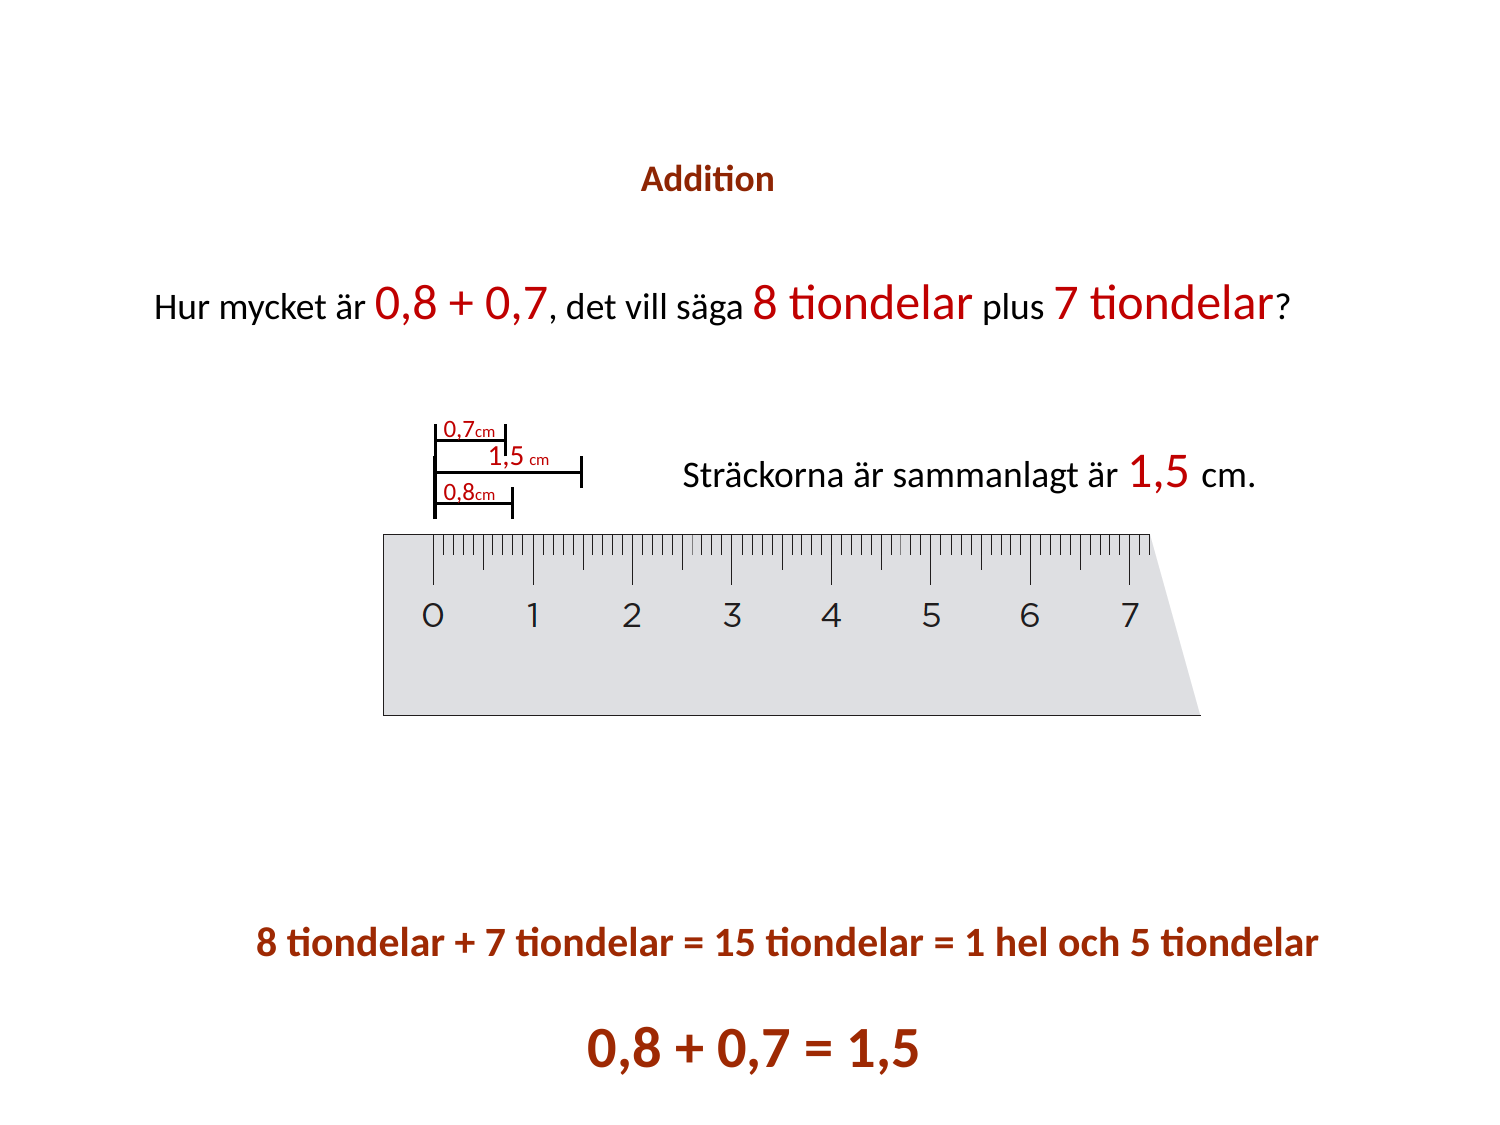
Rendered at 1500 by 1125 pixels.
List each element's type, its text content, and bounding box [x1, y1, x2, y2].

text_box Addition [626, 146, 791, 207]
text_box Hur mycket är 0,8 + 0,7, det vill säga 8 tiondelar plus 7 tiondelar? [139, 261, 1369, 337]
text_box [428, 405, 538, 457]
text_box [434, 428, 674, 489]
text_box 0,8 + 0,7 = 1,5 [573, 1001, 1106, 1087]
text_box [428, 468, 542, 520]
picture [381, 533, 1211, 718]
text_box Sträckorna är sammanlagt är 1,5 cm. [667, 430, 1281, 506]
text_box 8 tiondelar + 7 tiondelar = 15 tiondelar = 1 hel och 5 tiondelar [241, 907, 1437, 973]
